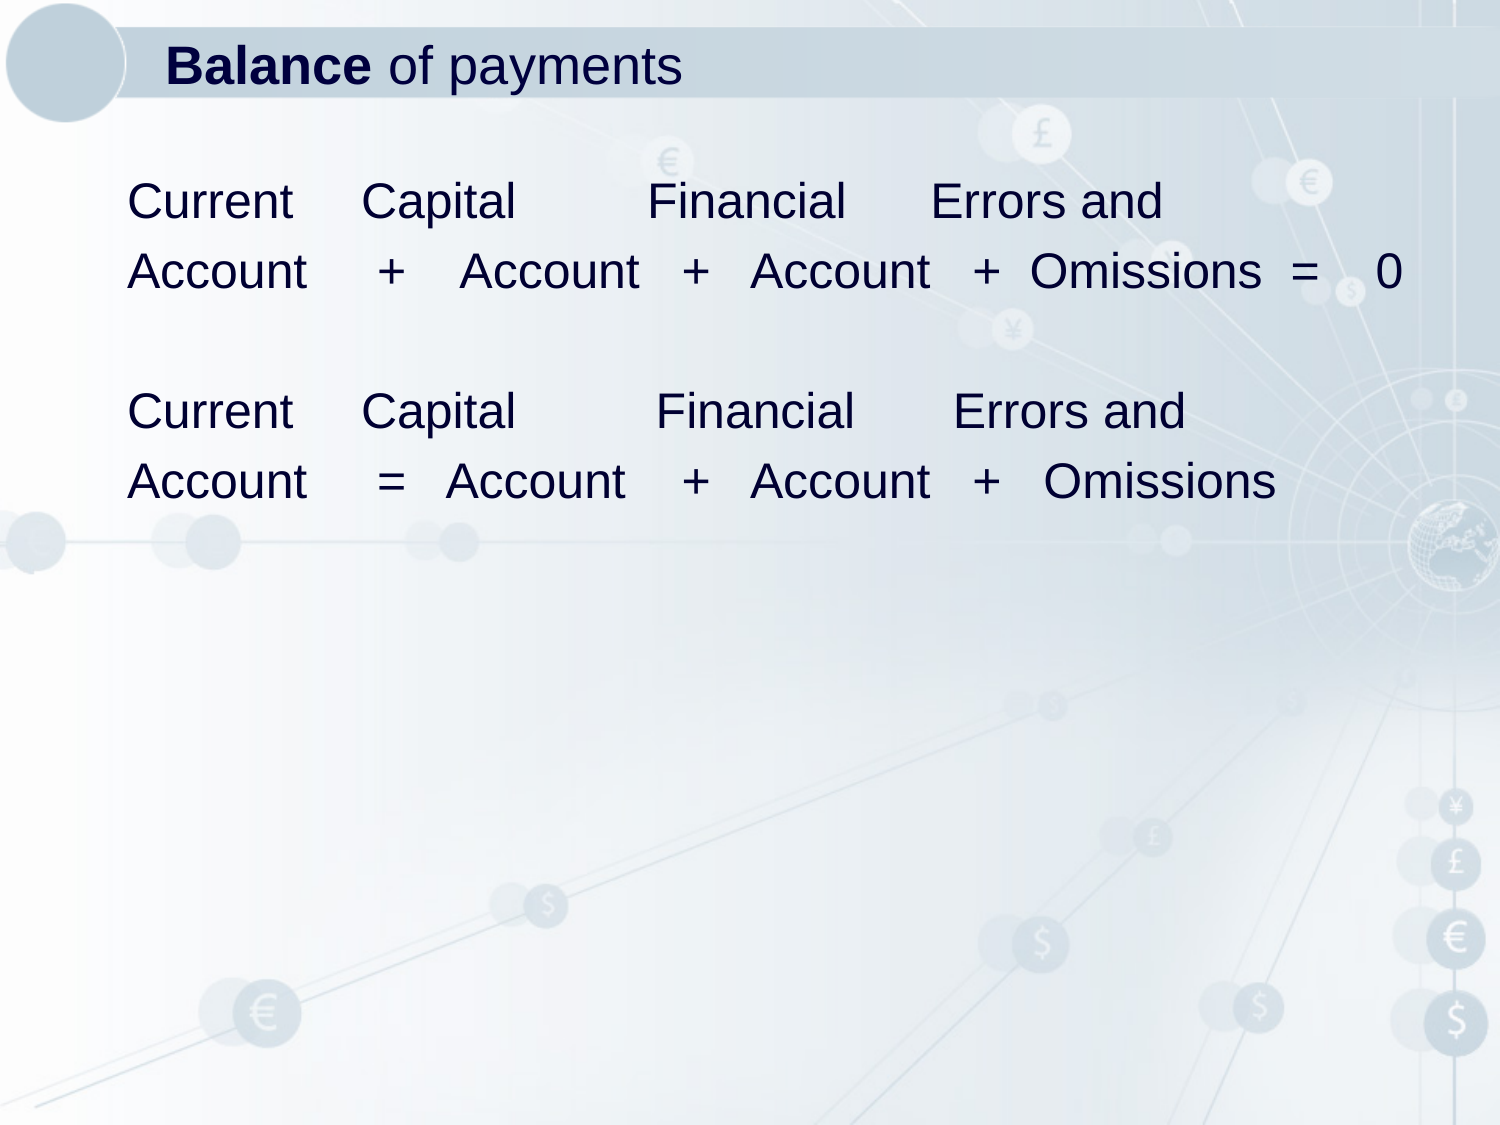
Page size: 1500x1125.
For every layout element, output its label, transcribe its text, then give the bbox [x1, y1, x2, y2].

picture [0, 0, 1500, 1125]
list Current Capital Financial Errors and Account + Account + Account + Omissions = 0 Current Capital Financial Errors and Account = Account + Account + Omissions [111, 160, 1438, 904]
title Balance of payments [149, 24, 1500, 103]
